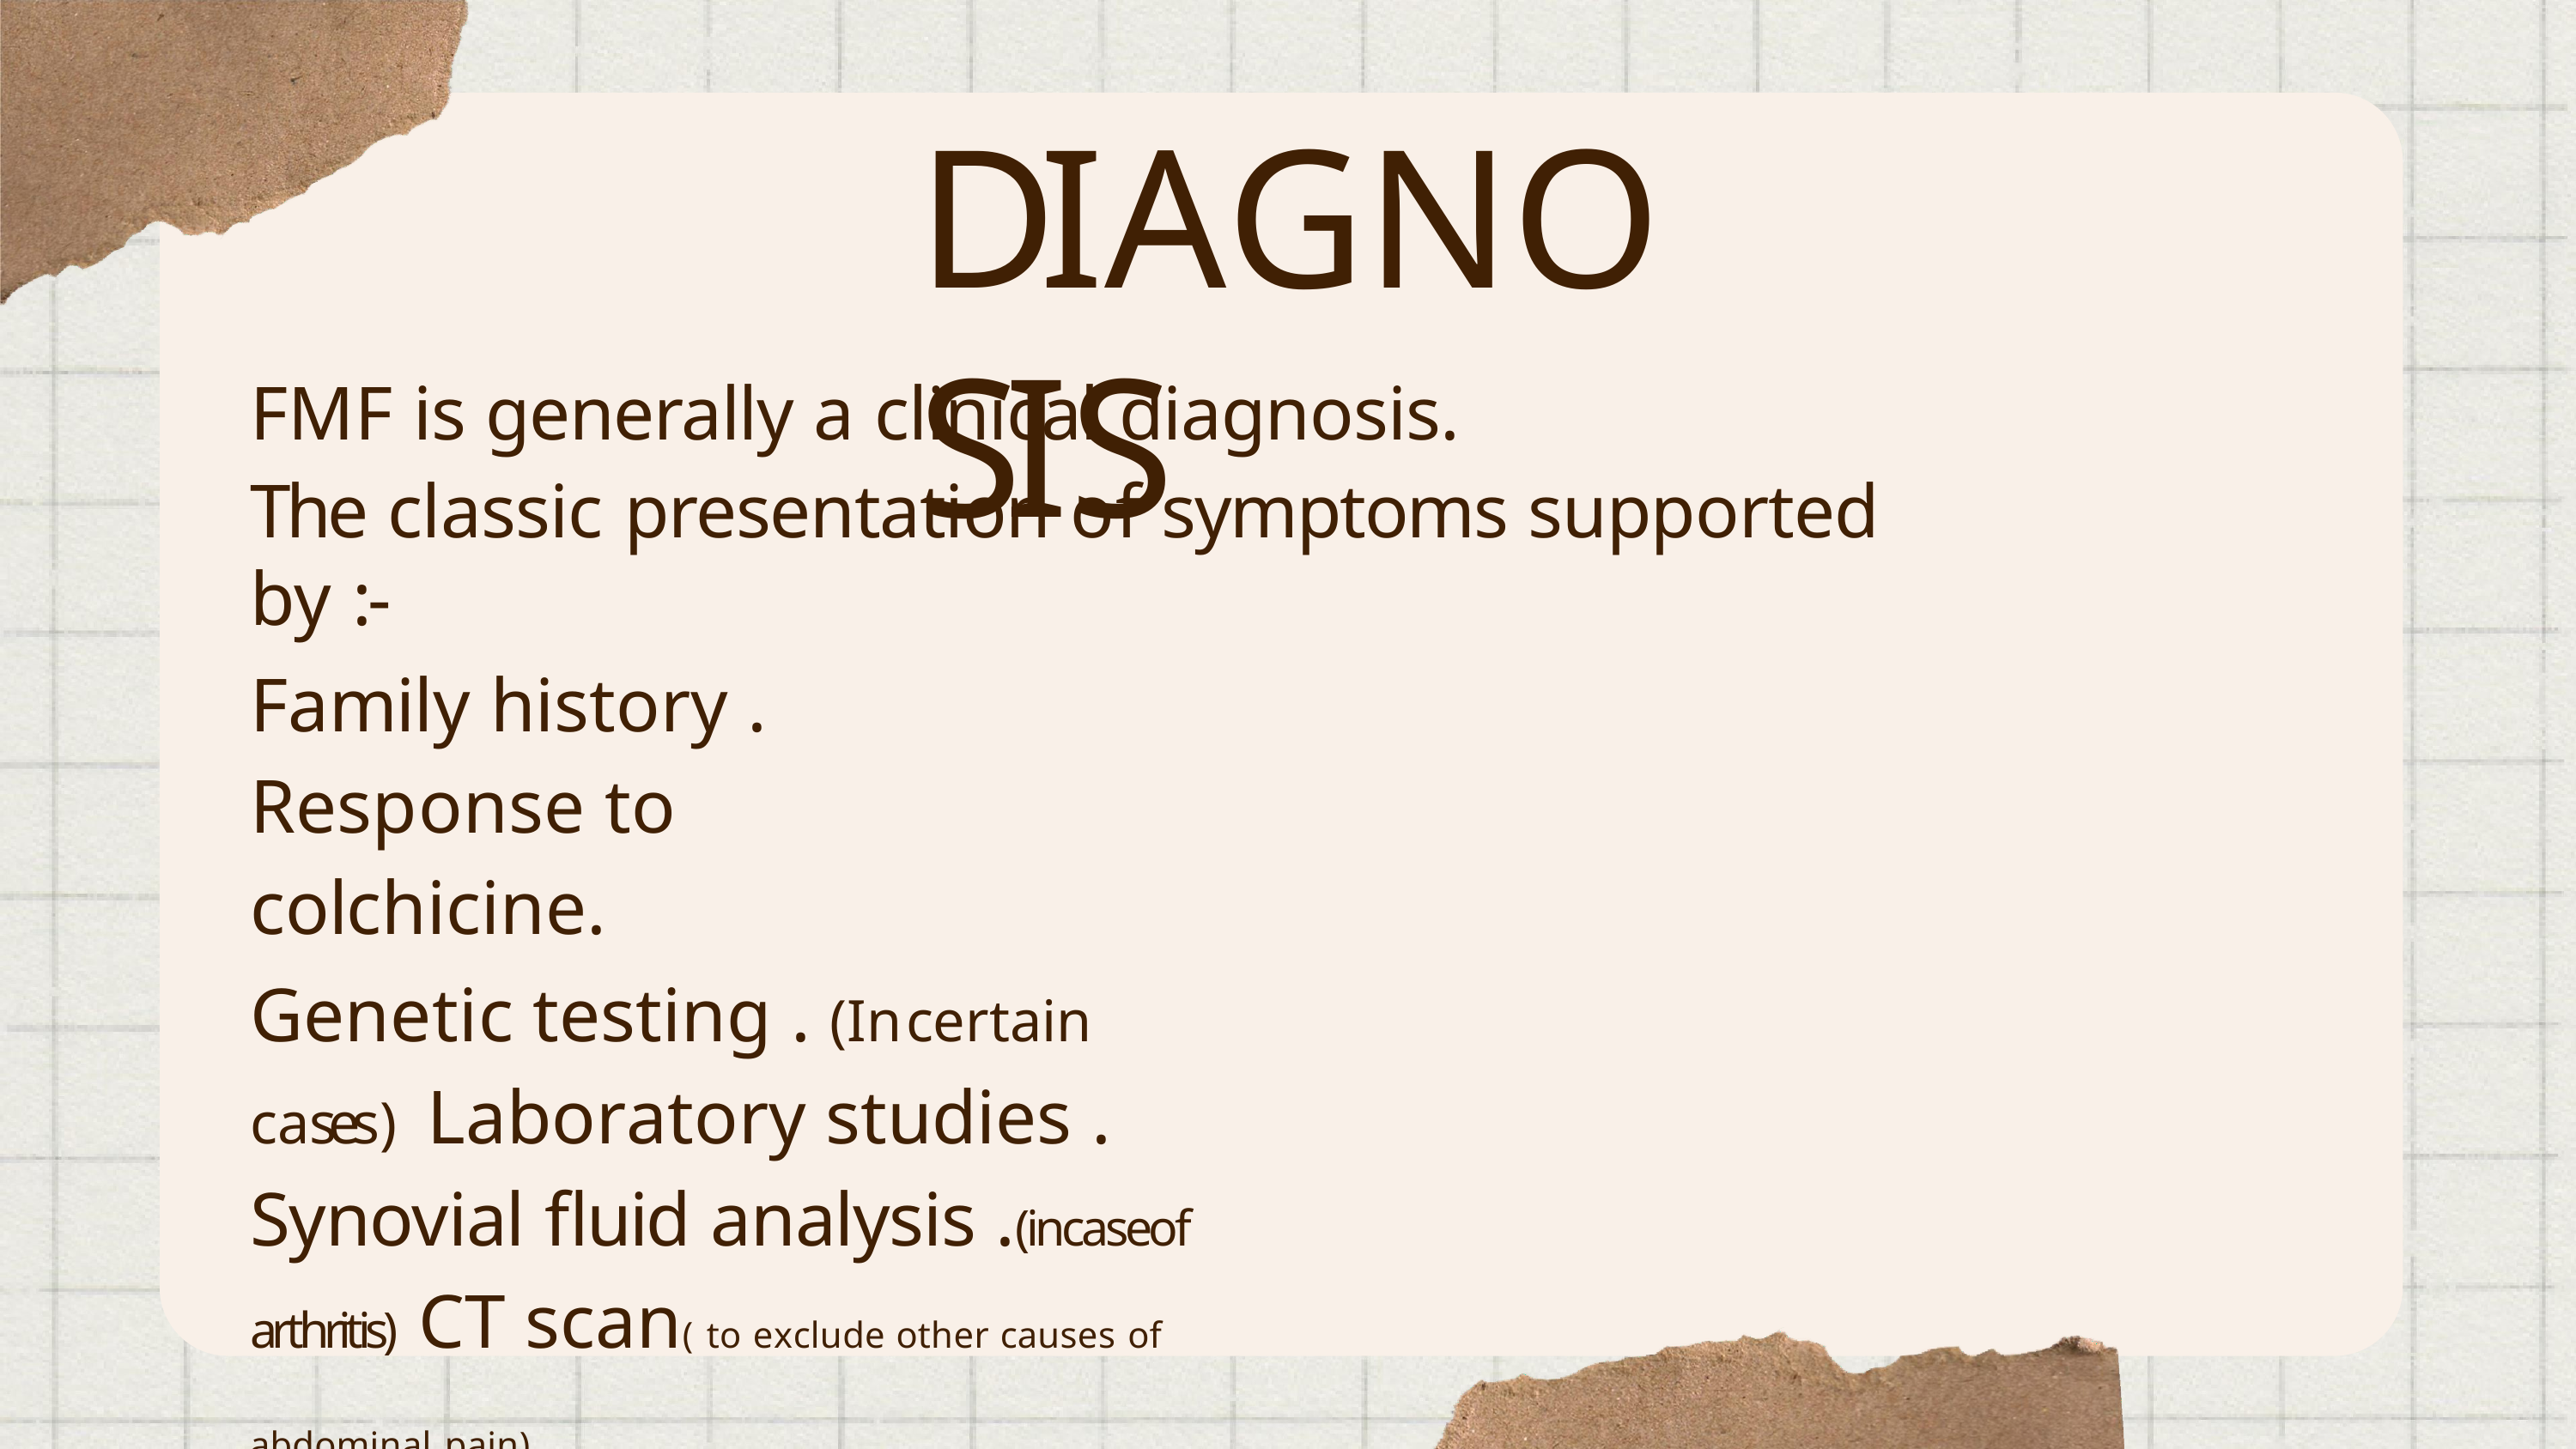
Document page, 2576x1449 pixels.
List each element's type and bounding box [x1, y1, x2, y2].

text_box [0, 0, 2576, 1449]
